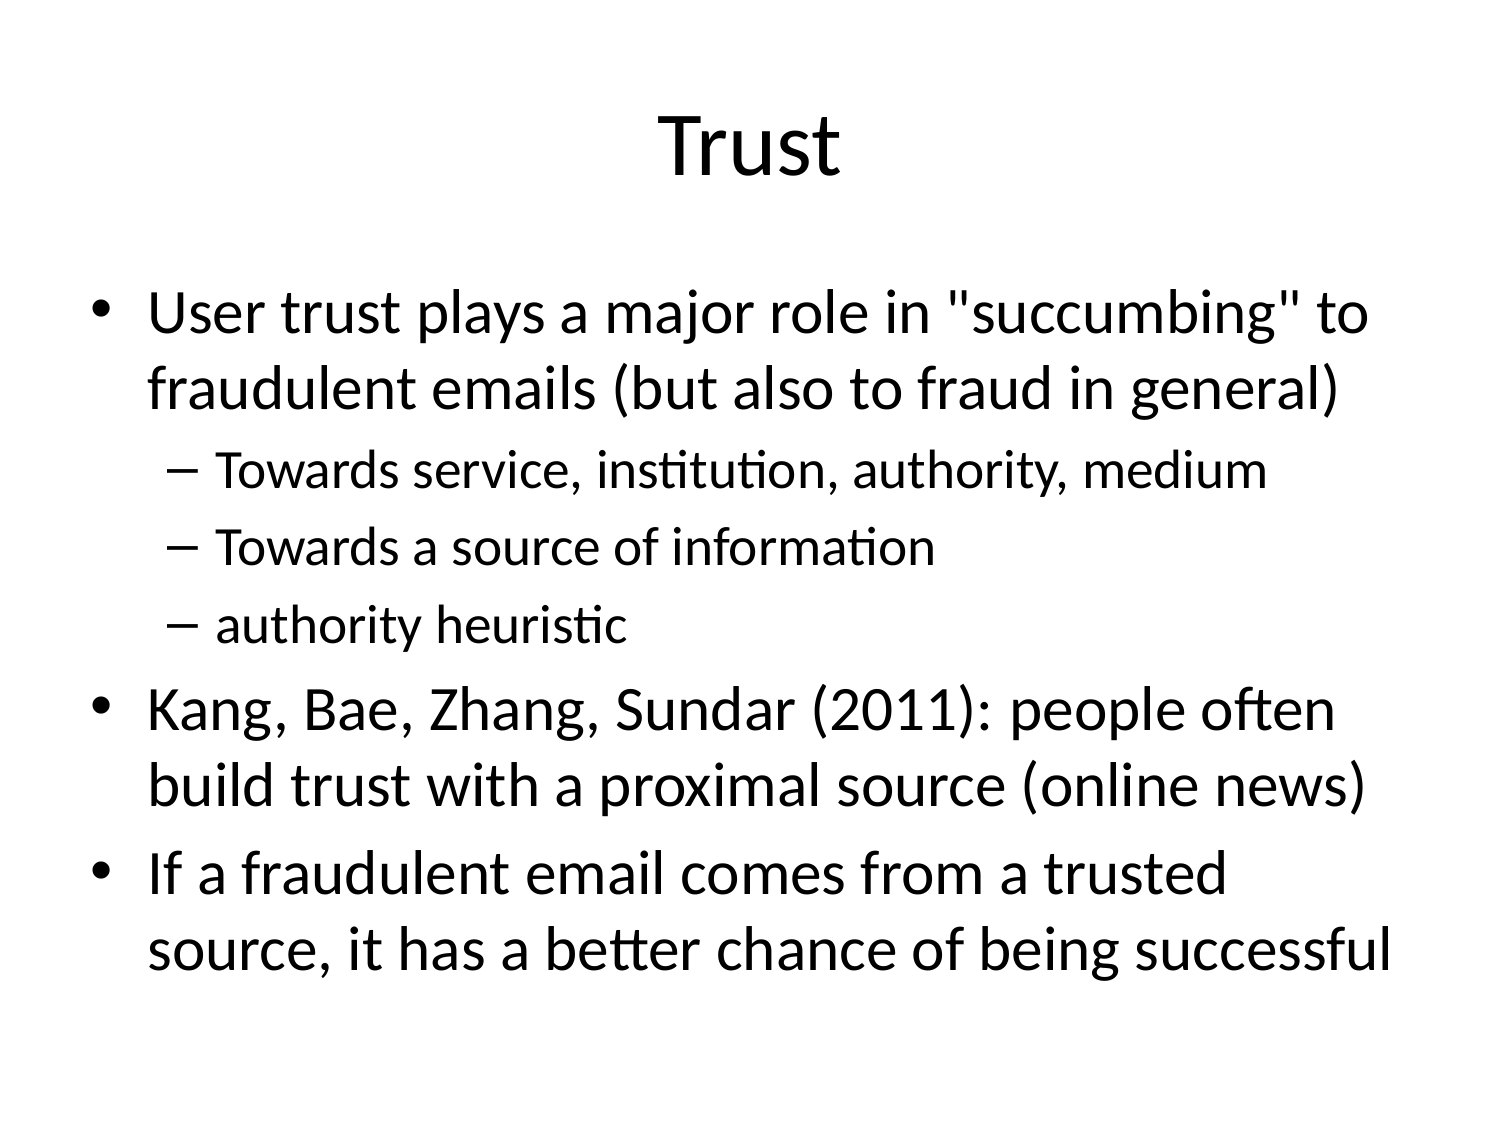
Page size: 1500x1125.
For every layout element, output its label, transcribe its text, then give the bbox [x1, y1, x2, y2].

title Trust [75, 45, 1425, 233]
list User trust plays a major role in "succumbing" to fraudulent emails (but also to fraud in general) Towards service, institution, authority, medium Towards a source of information authority heuristic Kang, Bae, Zhang, Sundar (2011): people often build trust with a proximal source (online news) If a fraudulent email comes from a trusted source, it has a better chance of being successful [75, 262, 1425, 1005]
